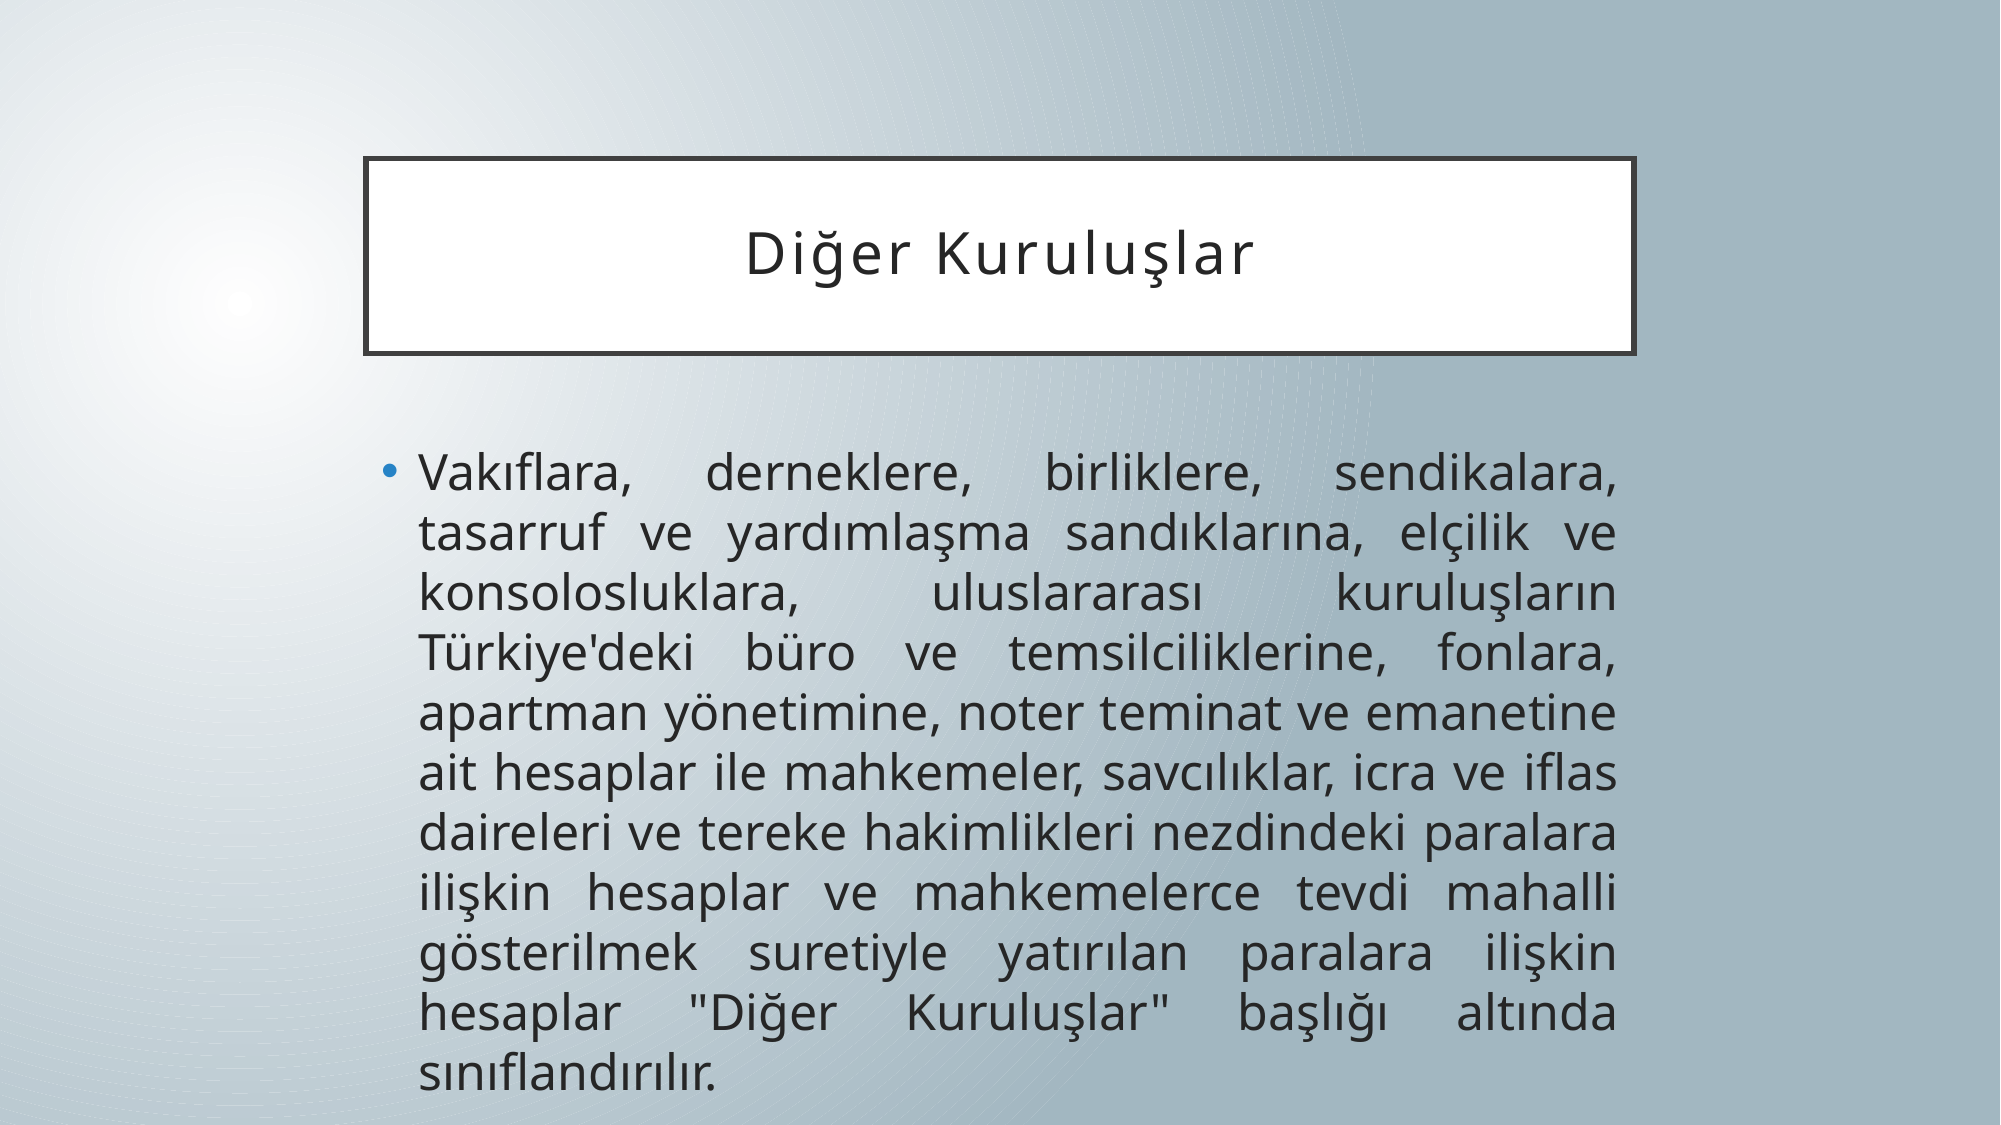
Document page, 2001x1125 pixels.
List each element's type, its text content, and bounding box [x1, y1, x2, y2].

list Vakıflara, derneklere, birliklere, sendikalara, tasarruf ve yardımlaşma sandıklarına, elçilik ve konsolosluklara, uluslararası kuruluşların Türkiye'deki büro ve temsilciliklerine, fonlara, apartman yönetimine, noter teminat ve emanetine ait hesaplar ile mahkemeler, savcılıklar, icra ve iflas daireleri ve tereke hakimlikleri nezdindeki paralara ilişkin hesaplar ve mahkemelerce tevdi mahalli gösterilmek suretiyle yatırılan paralara ilişkin hesaplar "Diğer Kuruluşlar" başlığı altında sınıflandırılır. [366, 432, 1634, 942]
title Diğer Kuruluşlar [363, 156, 1637, 356]
